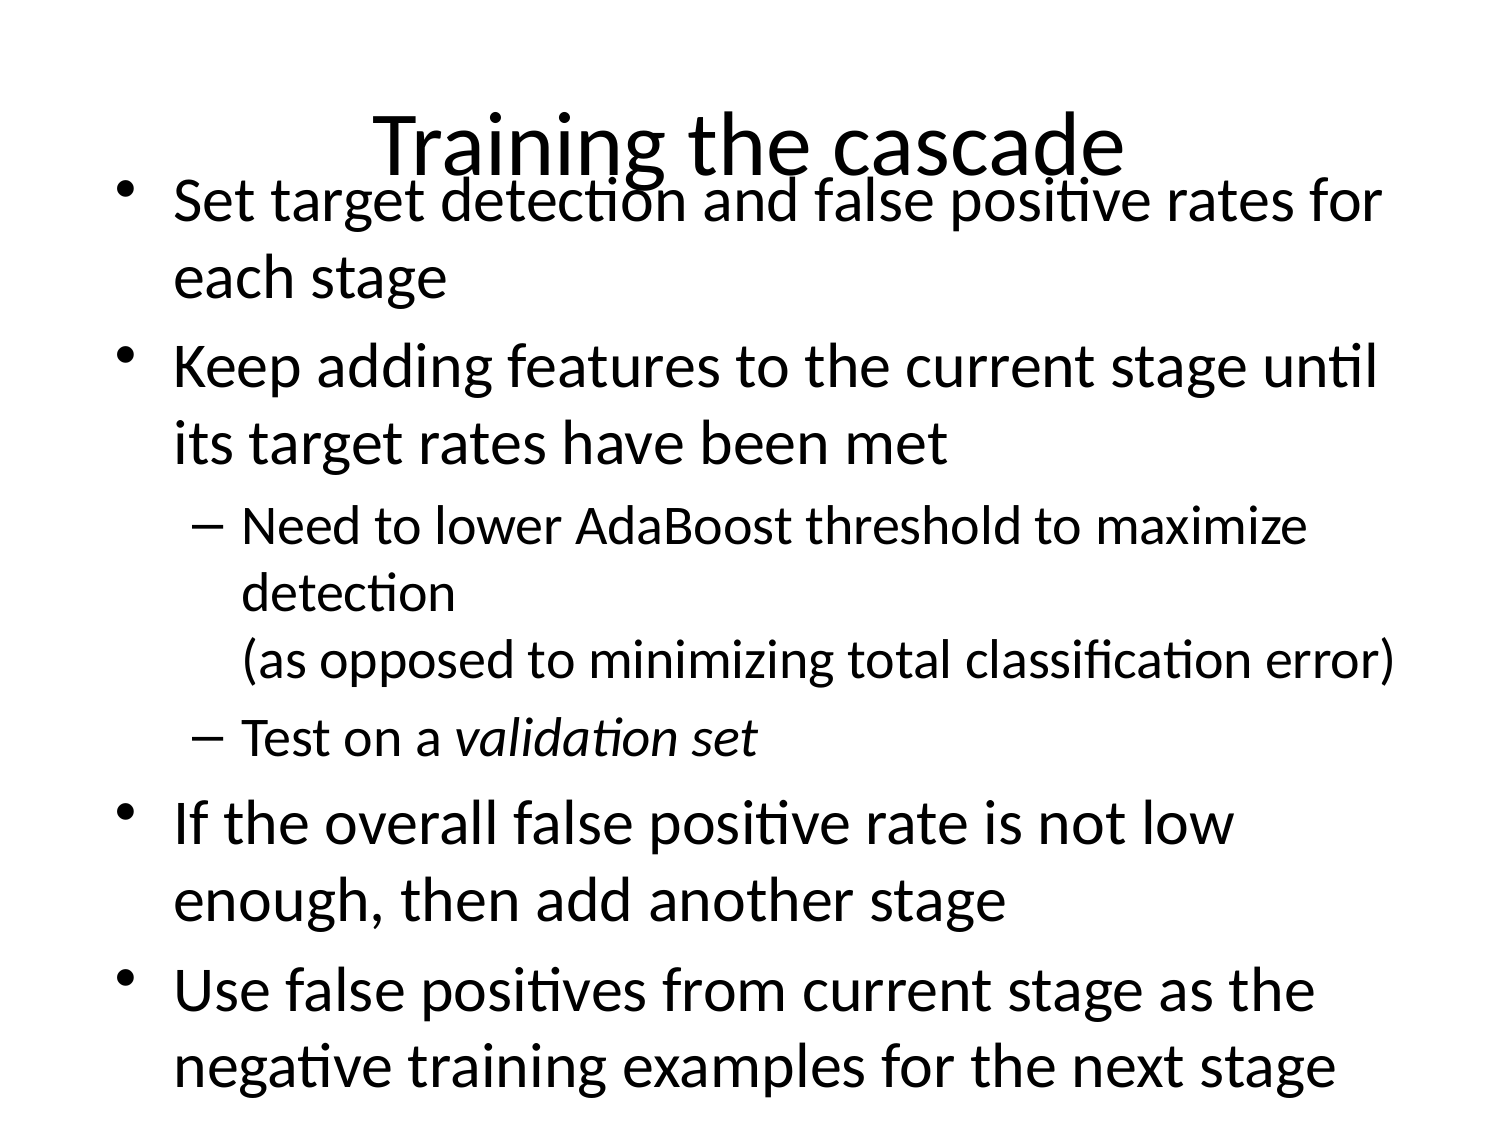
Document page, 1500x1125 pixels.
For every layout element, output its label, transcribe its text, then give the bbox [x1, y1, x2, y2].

list Set target detection and false positive rates for each stage Keep adding features to the current stage until its target rates have been met Need to lower AdaBoost threshold to maximize detection (as opposed to minimizing total classification error) Test on a validation set If the overall false positive rate is not low enough, then add another stage Use false positives from current stage as the negative training examples for the next stage [99, 149, 1413, 1125]
title Training the cascade [75, 45, 1425, 233]
